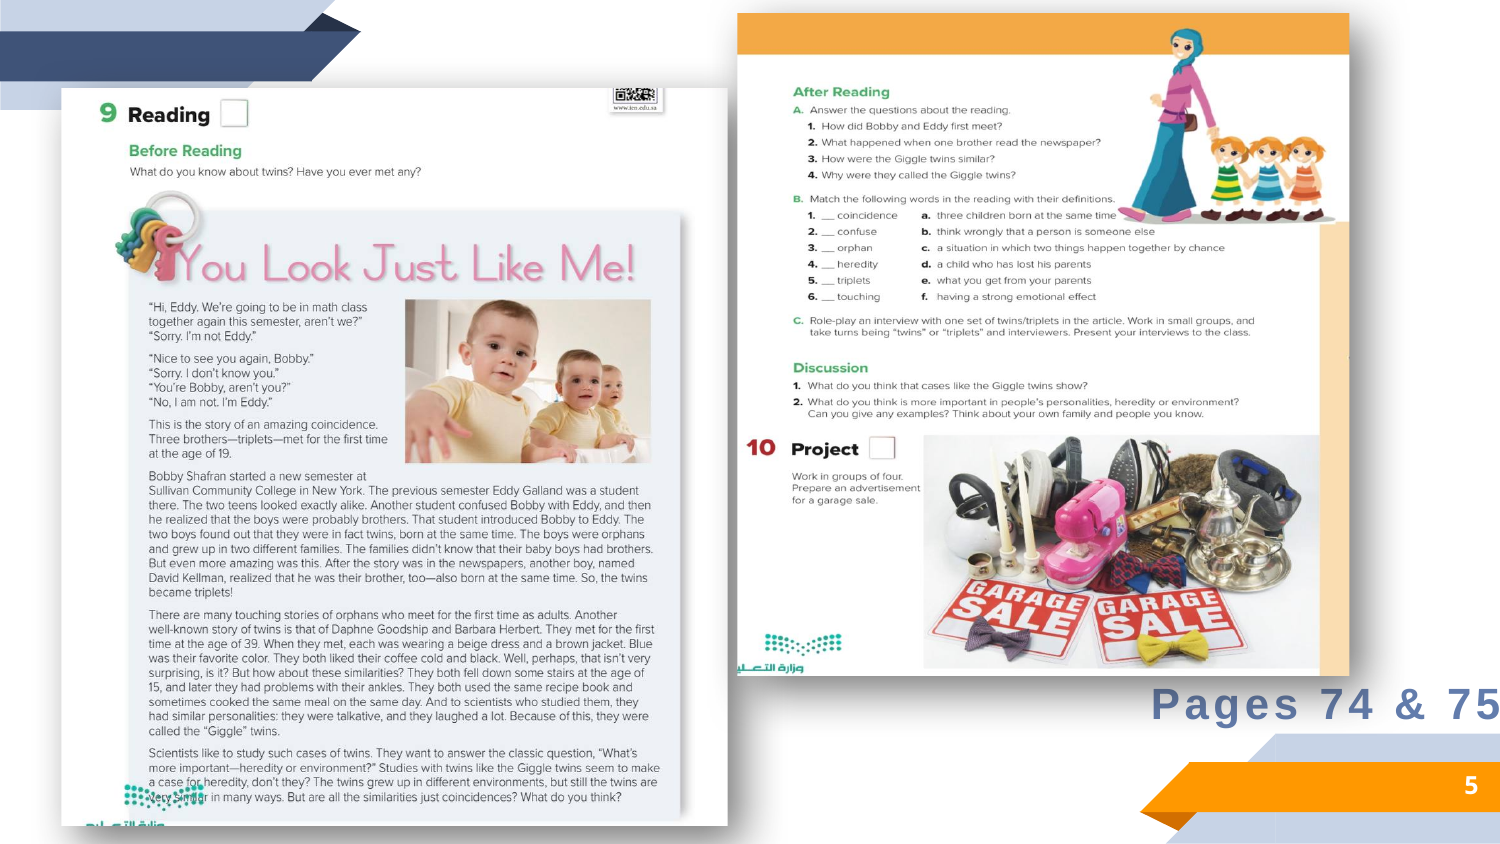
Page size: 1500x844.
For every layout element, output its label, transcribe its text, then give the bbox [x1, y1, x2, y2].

picture [737, 12, 1350, 677]
slide_number 5 [1249, 760, 1494, 813]
picture [61, 87, 728, 826]
text_box Pages 74 & 75 [1079, 675, 1500, 729]
